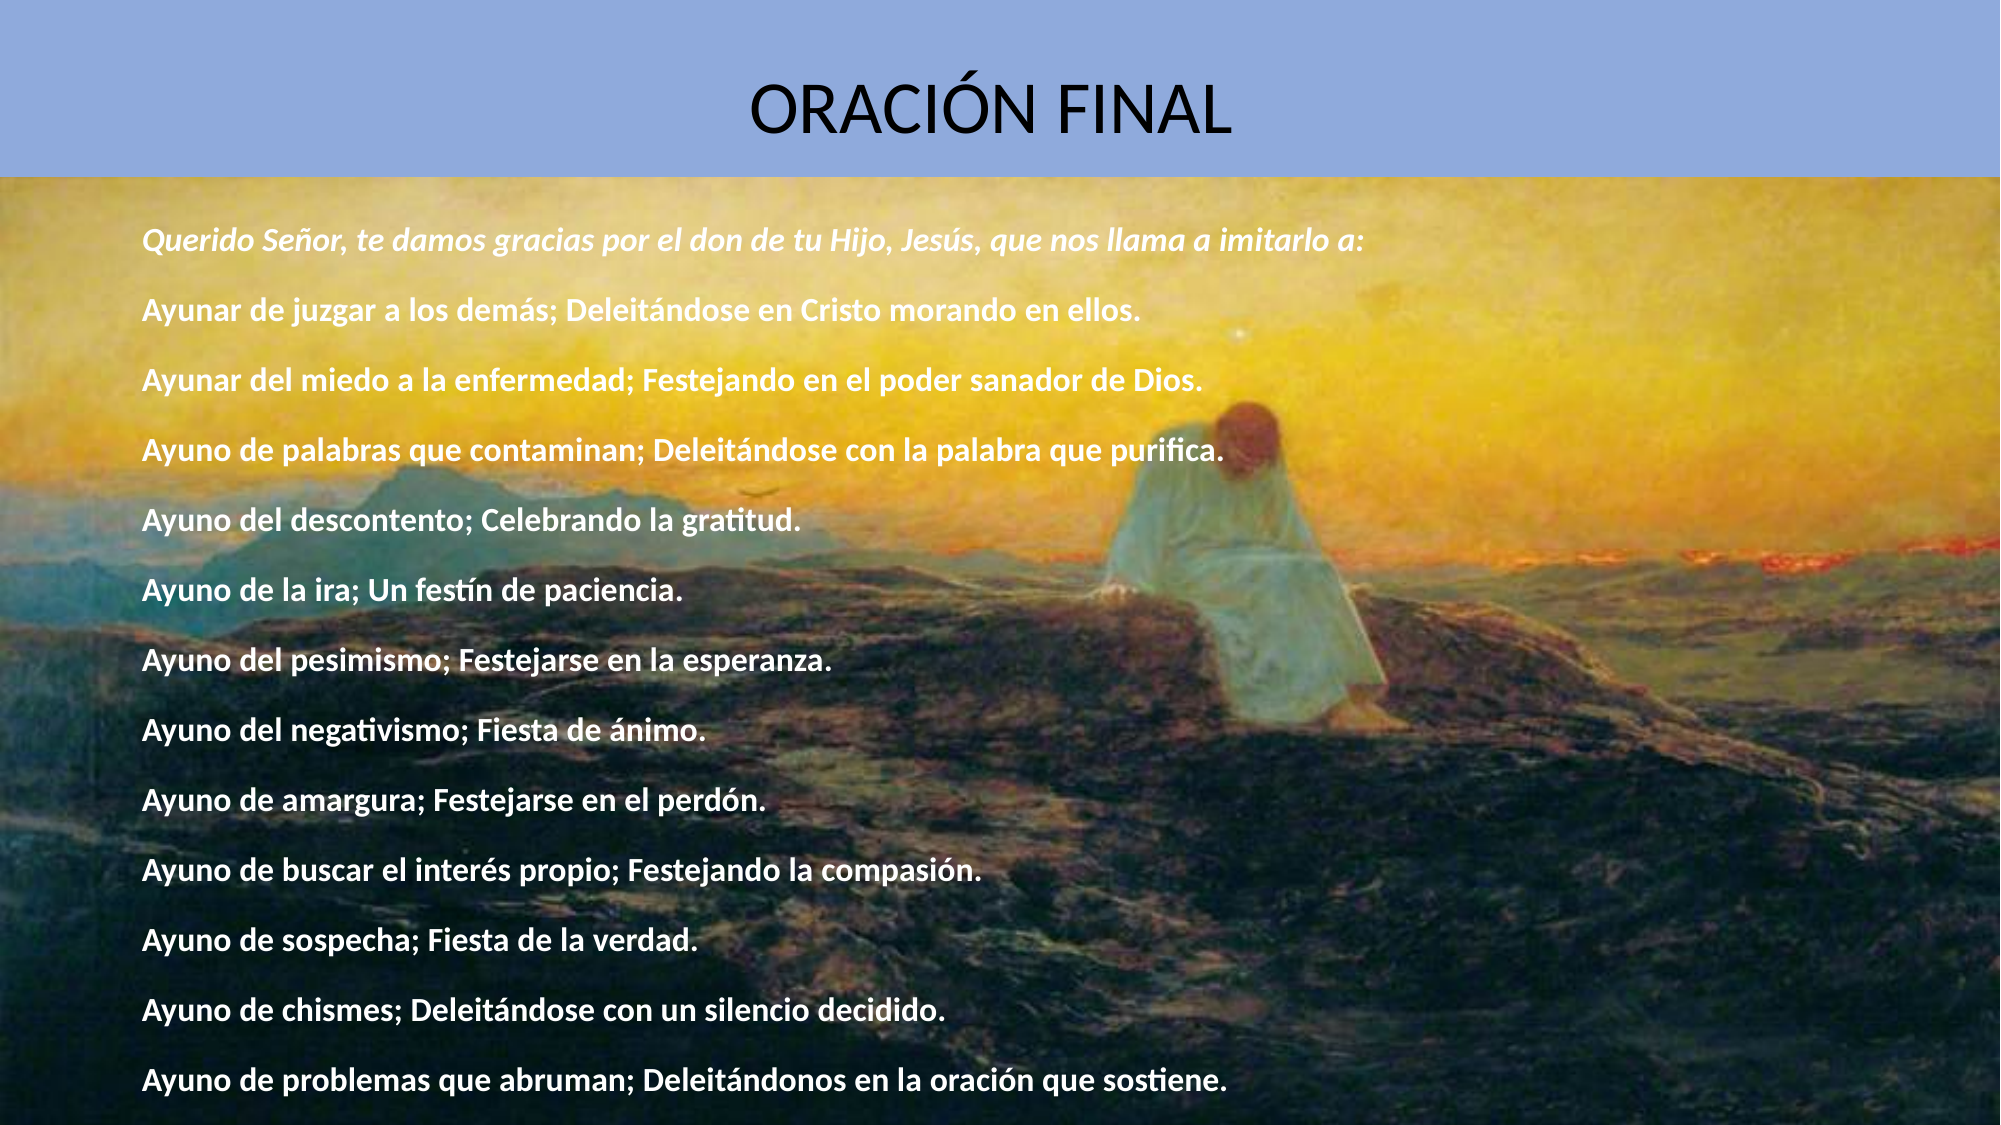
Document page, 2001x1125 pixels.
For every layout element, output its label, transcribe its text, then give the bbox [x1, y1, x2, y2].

picture [0, 176, 2000, 1125]
text_box [0, 0, 2000, 176]
text_box ORACIÓN FINAL [534, 51, 1465, 157]
